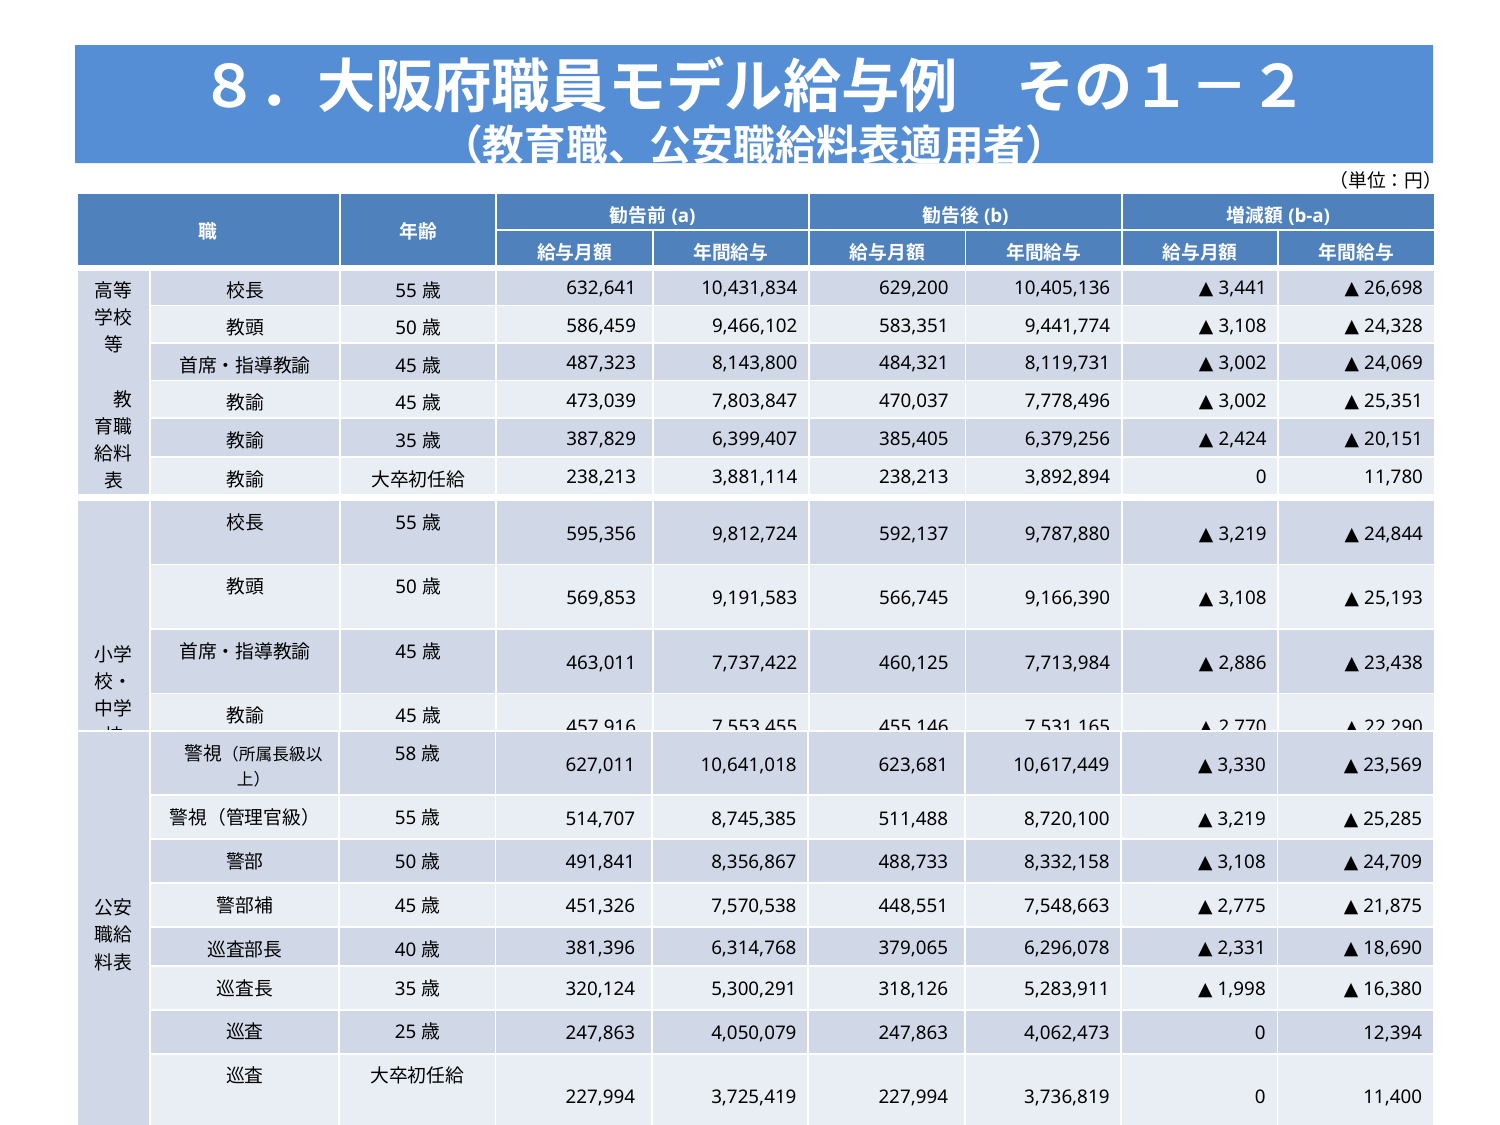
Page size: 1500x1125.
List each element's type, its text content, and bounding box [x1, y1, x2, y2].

table_cell 318,126 [809, 967, 964, 1009]
table_cell 35歳 [340, 967, 495, 1009]
table_cell 教諭 [151, 419, 339, 456]
table_cell 45歳 [340, 884, 495, 926]
table_cell 8,143,800 [654, 344, 808, 380]
table_cell ▲ 3,219 [1122, 796, 1277, 838]
table_cell 487,323 [497, 344, 652, 380]
table_cell ▲ 20,151 [1279, 419, 1434, 456]
table_cell 511,488 [809, 796, 964, 838]
table_cell 25歳 [340, 1011, 495, 1053]
table_cell 45歳 [341, 381, 495, 417]
table_cell ▲ 2,331 [1122, 928, 1277, 965]
table_cell 0 [1122, 1055, 1277, 1125]
table_cell 448,551 [809, 884, 964, 926]
table_cell 12,394 [1278, 1011, 1433, 1053]
table_cell 629,200 [810, 271, 965, 305]
table_cell 大卒初任給 [340, 1055, 495, 1125]
table_cell ▲ 3,108 [1123, 565, 1277, 628]
table_cell ▲ 25,285 [1278, 796, 1433, 838]
table_header 10,617,449 [966, 732, 1120, 794]
table_cell ▲ 2,886 [1123, 630, 1277, 693]
table_header ▲ 3,219 [1123, 501, 1277, 564]
table_cell 50歳 [341, 306, 495, 342]
table_cell 3,892,894 [966, 458, 1121, 494]
table_cell ▲ 2,775 [1122, 884, 1277, 926]
table_cell 9,466,102 [654, 306, 808, 342]
table_cell 7,778,496 [966, 381, 1121, 417]
table_cell 高等学校等 教育職給料表 [78, 271, 149, 494]
table_header 勧告前(a) [497, 194, 808, 229]
table_cell 7,570,538 [653, 884, 807, 926]
table_cell ▲ 21,875 [1278, 884, 1433, 926]
table_header ▲ 23,569 [1278, 732, 1433, 794]
table_cell 247,863 [809, 1011, 964, 1053]
table_cell 6,399,407 [654, 419, 808, 456]
table_cell 473,039 [497, 381, 652, 417]
table_cell 年間給与 [1279, 231, 1434, 265]
table_cell 4,050,079 [653, 1011, 807, 1053]
table_cell 379,065 [809, 928, 964, 965]
table_header 小学校・中学校 教育職給料表 [78, 501, 149, 730]
table_cell ▲ 3,108 [1122, 840, 1277, 882]
table_cell ▲ 1,998 [1122, 967, 1277, 1009]
table_cell ▲ 2,424 [1123, 419, 1277, 456]
table_cell 3,736,819 [966, 1055, 1120, 1125]
table_cell 227,994 [496, 1055, 651, 1125]
table_cell ▲ 25,351 [1279, 381, 1434, 417]
table_cell 583,351 [810, 306, 965, 342]
table_cell 6,379,256 [966, 419, 1121, 456]
table_cell 5,283,911 [966, 967, 1120, 1009]
table_header 年齢 [341, 194, 495, 265]
table_cell 大卒初任給 [341, 458, 495, 494]
table_cell 381,396 [496, 928, 651, 965]
table_header 勧告後(b) [810, 194, 1121, 229]
table_cell 8,720,100 [966, 796, 1120, 838]
table_cell 0 [1122, 1011, 1277, 1053]
table_cell 3,725,419 [653, 1055, 807, 1125]
text_box （単位：円） [1314, 160, 1463, 199]
table_cell 巡査長 [151, 967, 338, 1009]
table_cell 11,780 [1279, 458, 1434, 494]
table_header 627,011 [496, 732, 651, 794]
table_cell 470,037 [810, 381, 965, 417]
table_header ▲ 3,330 [1122, 732, 1277, 794]
table_cell 0 [1123, 458, 1277, 494]
table_cell 警部 [151, 840, 338, 882]
table_cell 484,321 [810, 344, 965, 380]
table_cell 457,916 [497, 694, 652, 730]
table_cell ▲ 26,698 [1279, 271, 1434, 305]
table_cell 10,405,136 [966, 271, 1121, 305]
table_cell 55歳 [341, 271, 495, 305]
table_cell 227,994 [809, 1055, 964, 1125]
table_cell 6,314,768 [653, 928, 807, 965]
table_cell 11,400 [1278, 1055, 1433, 1125]
table_header 623,681 [809, 732, 964, 794]
table_cell ▲ 3,002 [1123, 381, 1277, 417]
table_cell 50歳 [341, 565, 495, 628]
table_header 9,787,880 [966, 501, 1121, 564]
table_cell 教諭 [151, 458, 339, 494]
table_cell 385,405 [810, 419, 965, 456]
table_cell 7,803,847 [654, 381, 808, 417]
table_cell 6,296,078 [966, 928, 1120, 965]
title ８．大阪府職員モデル給与例 その１－２ （教育職、公安職給料表適用者） [75, 45, 1434, 164]
table_header 10,641,018 [653, 732, 807, 794]
table_cell ▲ 25,193 [1279, 565, 1434, 628]
table_cell 首席・指導教諭 [151, 630, 339, 693]
table_cell 35歳 [341, 419, 495, 456]
table_cell 45歳 [341, 630, 495, 693]
table_cell 8,119,731 [966, 344, 1121, 380]
table_cell 569,853 [497, 565, 652, 628]
table_cell 491,841 [496, 840, 651, 882]
table_cell 9,166,390 [966, 565, 1121, 628]
table_cell 3,881,114 [654, 458, 808, 494]
table_header 592,137 [810, 501, 965, 564]
table_cell 238,213 [497, 458, 652, 494]
table_cell 給与月額 [1123, 231, 1277, 265]
table_cell 55歳 [340, 796, 495, 838]
table_cell 教諭 [151, 694, 339, 730]
table_header 595,356 [497, 501, 652, 564]
table_cell 586,459 [497, 306, 652, 342]
table_cell 7,553,455 [654, 694, 808, 730]
table_cell 247,863 [496, 1011, 651, 1053]
table_cell 年間給与 [966, 231, 1121, 265]
table_cell ▲ 23,438 [1279, 630, 1434, 693]
table_cell 巡査 [151, 1011, 338, 1053]
table_cell 給与月額 [497, 231, 652, 265]
table_cell 514,707 [496, 796, 651, 838]
table_header ▲ 24,844 [1279, 501, 1434, 564]
table_cell 4,062,473 [966, 1011, 1120, 1053]
table_header 9,812,724 [654, 501, 808, 564]
table_cell 8,356,867 [653, 840, 807, 882]
table_cell ▲ 24,328 [1279, 306, 1434, 342]
table_cell ▲ 18,690 [1278, 928, 1433, 965]
table_cell 9,191,583 [654, 565, 808, 628]
table_header 58歳 [340, 732, 495, 794]
table_cell 7,737,422 [654, 630, 808, 693]
table_cell 387,829 [497, 419, 652, 456]
table_cell ▲ 3,002 [1123, 344, 1277, 380]
table_cell 7,531,165 [966, 694, 1121, 730]
table_cell 巡査 [151, 1055, 338, 1125]
table_cell 5,300,291 [653, 967, 807, 1009]
table_cell 校長 [151, 271, 339, 305]
table_cell 10,431,834 [654, 271, 808, 305]
table_header 公安職給料表 [78, 732, 149, 1125]
table_cell ▲ 2,770 [1123, 694, 1277, 730]
table_cell 給与月額 [810, 231, 965, 265]
table_cell 7,548,663 [966, 884, 1120, 926]
table_cell 8,332,158 [966, 840, 1120, 882]
table_cell 40歳 [340, 928, 495, 965]
table_cell ▲ 22,290 [1279, 694, 1434, 730]
table_cell 教諭 [151, 381, 339, 417]
table_cell 9,441,774 [966, 306, 1121, 342]
table_cell 460,125 [810, 630, 965, 693]
table_cell 455,146 [810, 694, 965, 730]
table_header 警視（所属長級以上） [151, 732, 338, 794]
table_cell ▲ 3,441 [1123, 271, 1277, 305]
table_cell 463,011 [497, 630, 652, 693]
table_cell 632,641 [497, 271, 652, 305]
table_cell 巡査部長 [151, 928, 338, 965]
table_cell 年間給与 [654, 231, 808, 265]
table_cell 45歳 [341, 694, 495, 730]
table_cell 教頭 [151, 306, 339, 342]
table_cell 警視（管理官級） [151, 796, 338, 838]
table_header 55歳 [341, 501, 495, 564]
table_cell 488,733 [809, 840, 964, 882]
table_cell ▲ 3,108 [1123, 306, 1277, 342]
table_cell 首席・指導教諭 [151, 344, 339, 380]
table_cell 320,124 [496, 967, 651, 1009]
table_cell ▲ 16,380 [1278, 967, 1433, 1009]
table_header 職 [78, 194, 339, 265]
table_cell ▲ 24,709 [1278, 840, 1433, 882]
table_cell 50歳 [340, 840, 495, 882]
table_header 校長 [151, 501, 339, 564]
table_cell 警部補 [151, 884, 338, 926]
table_cell 7,713,984 [966, 630, 1121, 693]
table_cell 566,745 [810, 565, 965, 628]
table_cell 451,326 [496, 884, 651, 926]
table_cell 8,745,385 [653, 796, 807, 838]
table_cell 教頭 [151, 565, 339, 628]
table_cell ▲ 24,069 [1279, 344, 1434, 380]
table_cell 238,213 [810, 458, 965, 494]
table_cell 45歳 [341, 344, 495, 380]
table_header 増減額(b-a) [1123, 194, 1434, 229]
